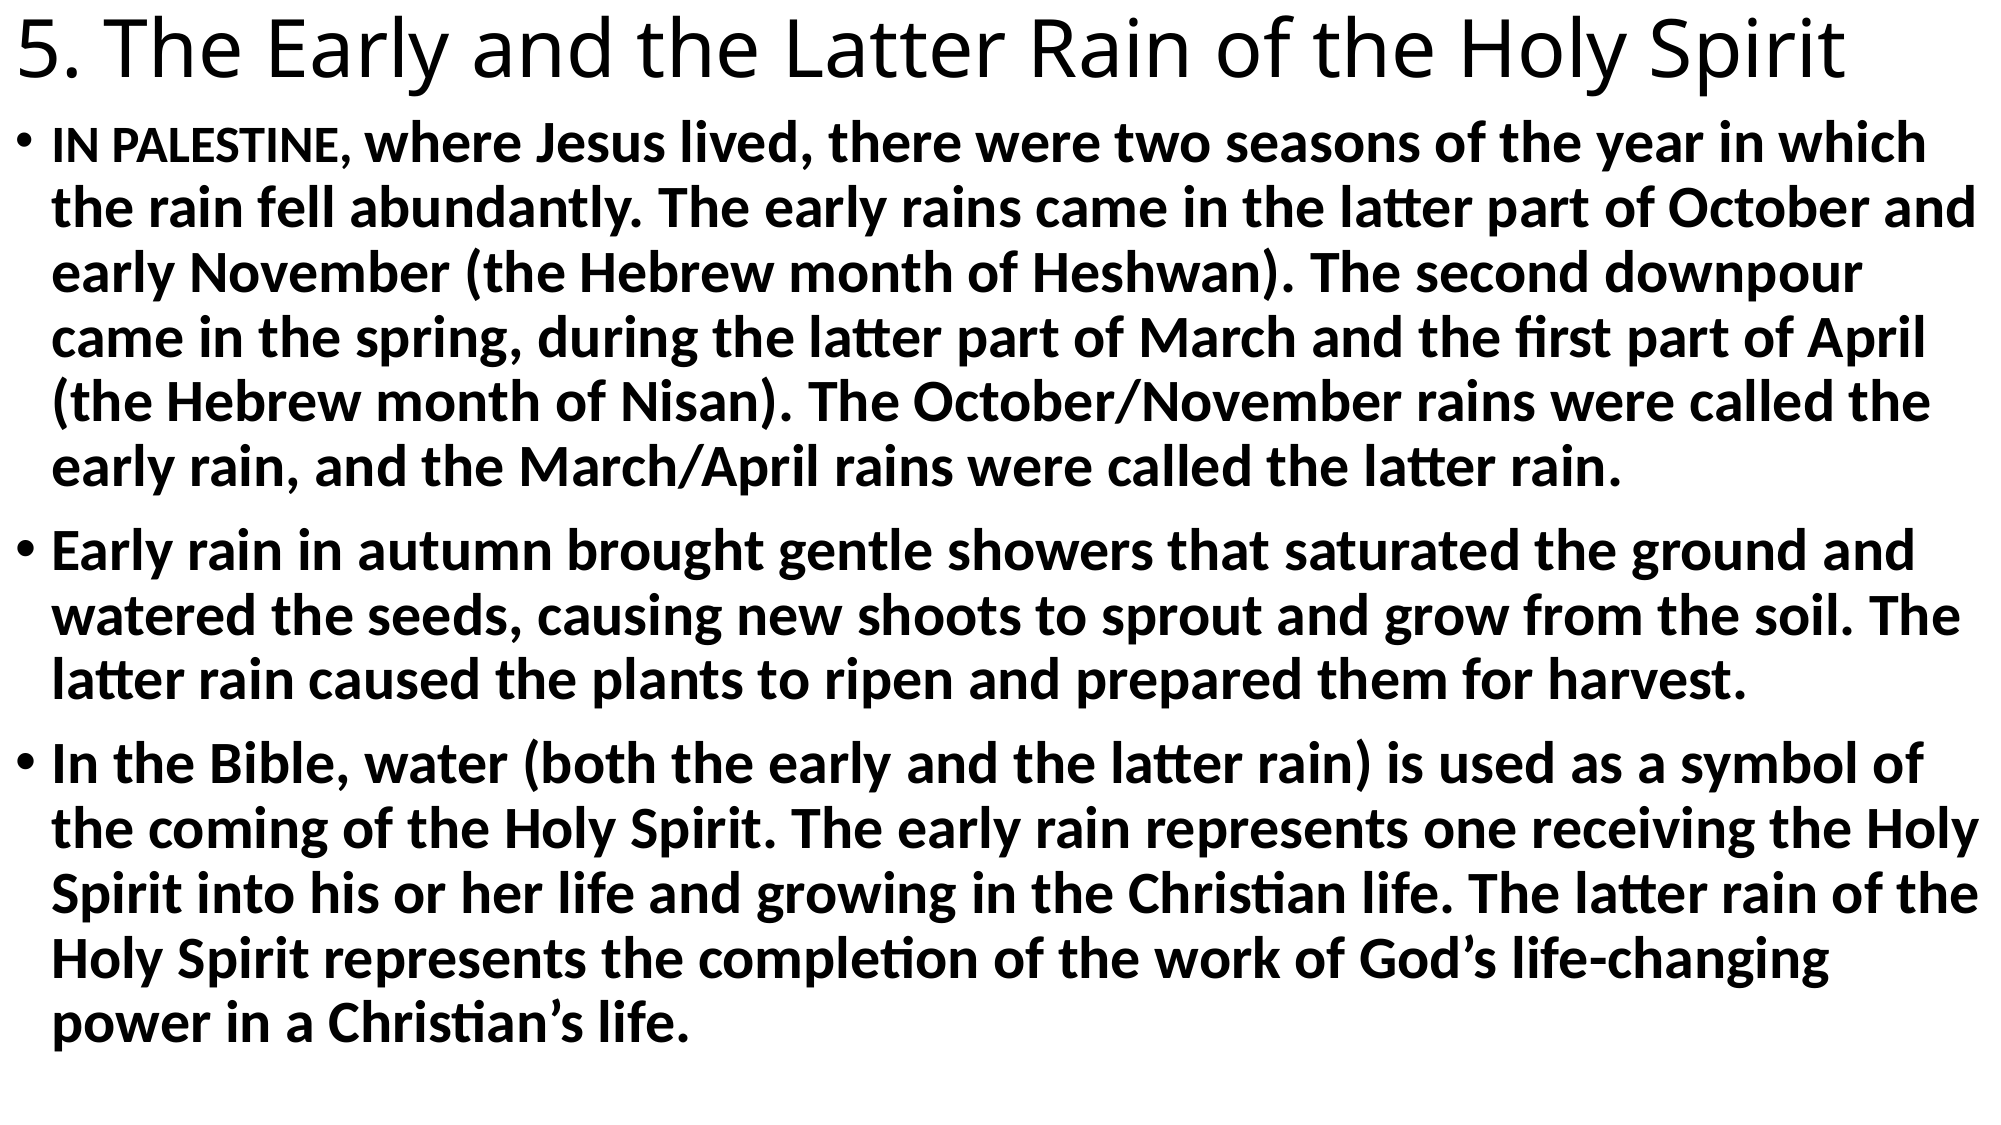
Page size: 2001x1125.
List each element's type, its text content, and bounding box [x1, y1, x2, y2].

title 5. The Early and the Latter Rain of the Holy Spirit [0, 0, 2000, 103]
list IN PALESTINE, where Jesus lived, there were two seasons of the year in which the rain fell abundantly. The early rains came in the latter part of October and early November (the Hebrew month of Heshwan). The second downpour came in the spring, during the latter part of March and the first part of April (the Hebrew month of Nisan). The October/November rains were called the early rain, and the March/April rains were called the latter rain. Early rain in autumn brought gentle showers that saturated the ground and watered the seeds, causing new shoots to sprout and grow from the soil. The latter rain caused the plants to ripen and prepared them for harvest. In the Bible, water (both the early and the latter rain) is used as a symbol of the coming of the Holy Spirit. The early rain represents one receiving the Holy Spirit into his or her life and growing in the Christian life. The latter rain of the Holy Spirit represents the completion of the work of God’s life-changing power in a Christian’s life. [0, 103, 2000, 1125]
